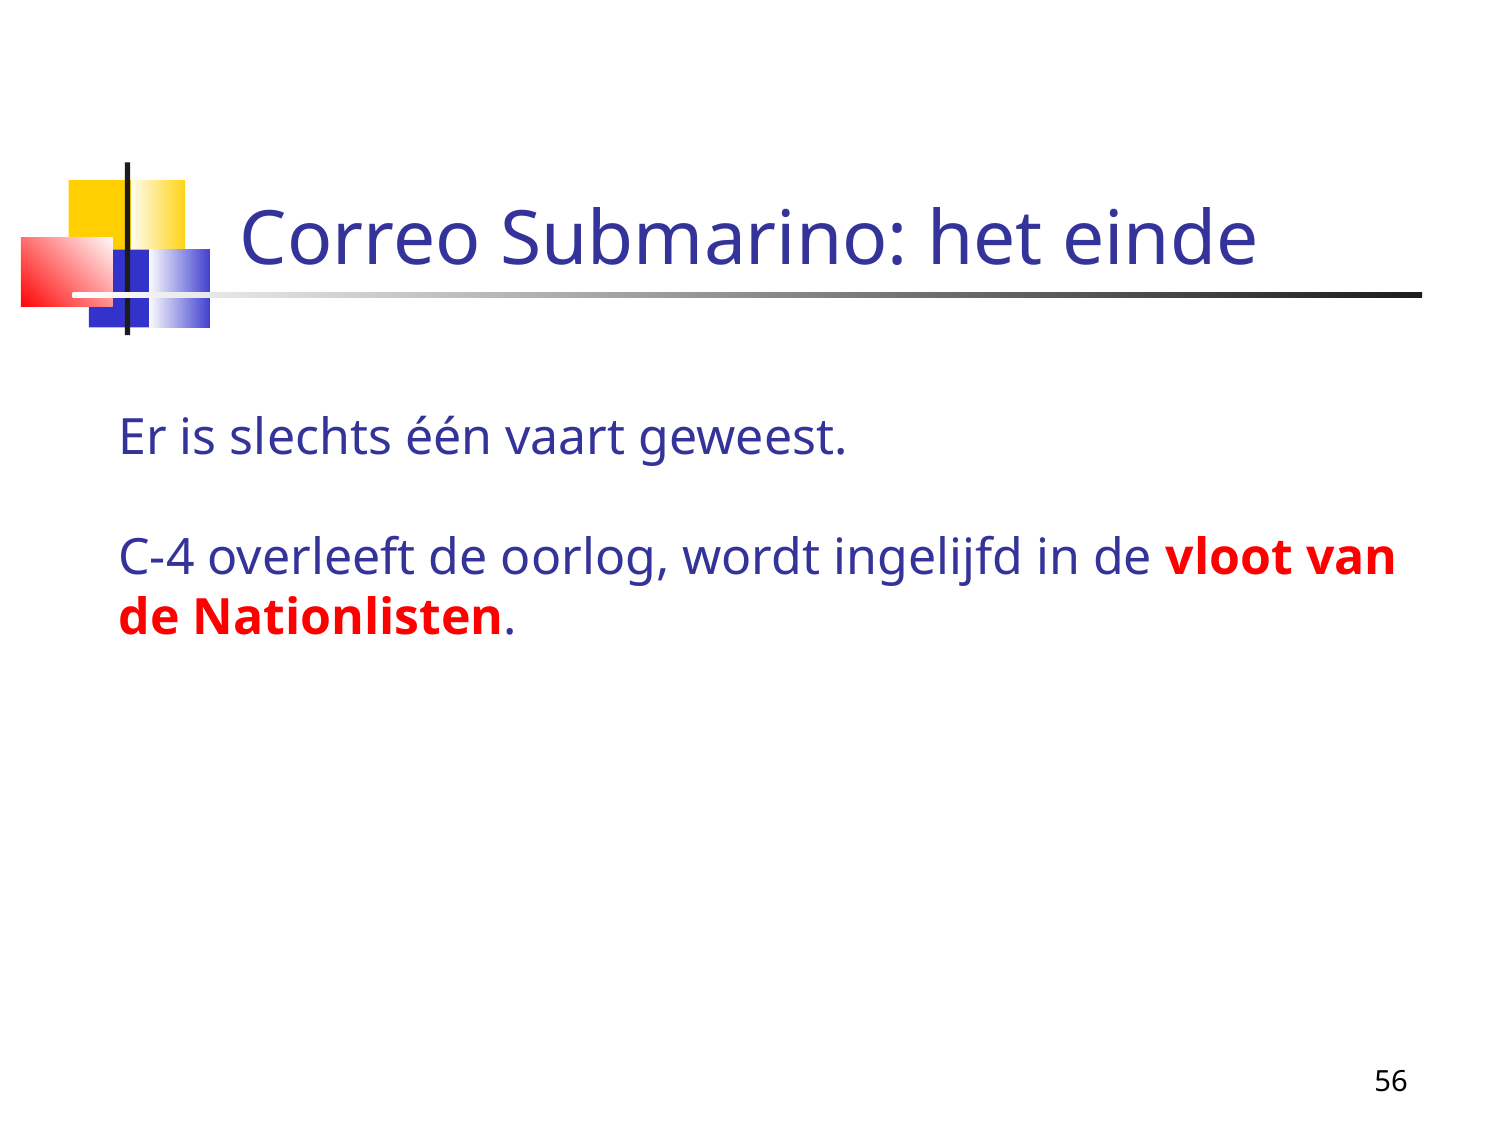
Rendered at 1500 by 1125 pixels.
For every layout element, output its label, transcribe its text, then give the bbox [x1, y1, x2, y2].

slide_number 56 [1112, 1032, 1421, 1108]
text_box Correo Submarino: het einde [224, 99, 1438, 288]
text_box Er is slechts één vaart geweest. C-4 overleeft de oorlog, wordt ingelijfd in de vloot van de Nationlisten. [103, 397, 1426, 712]
